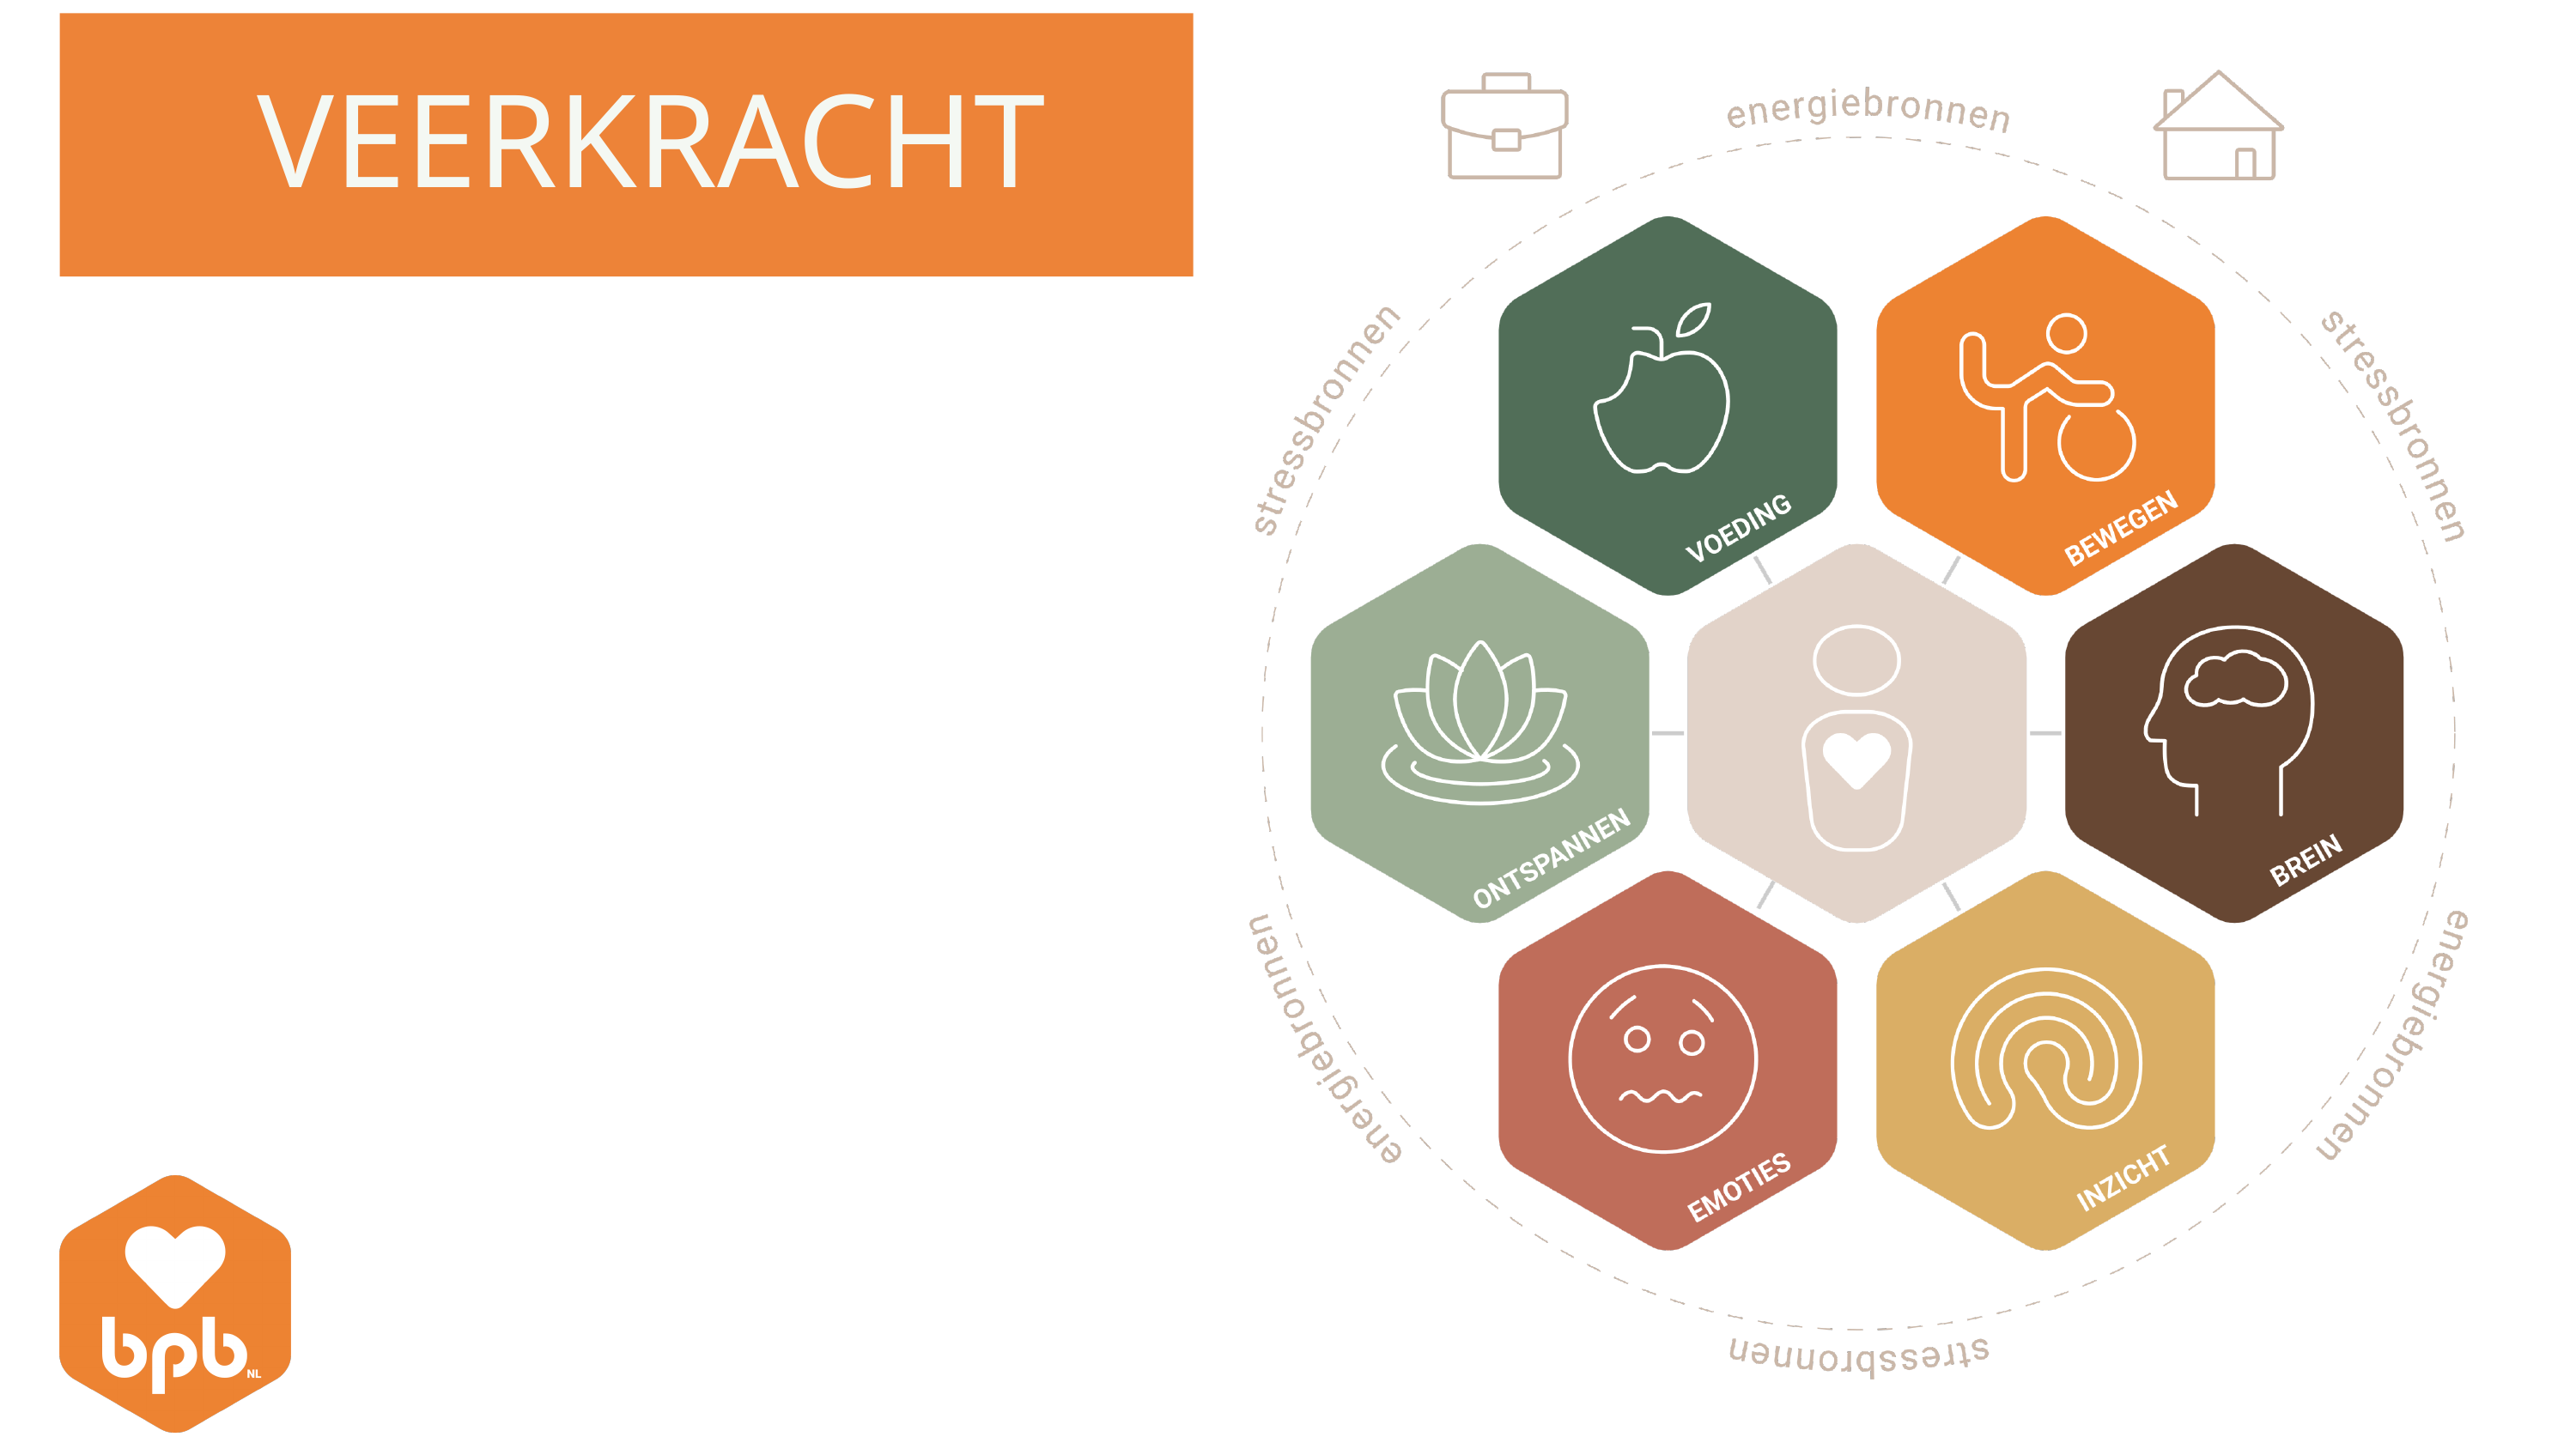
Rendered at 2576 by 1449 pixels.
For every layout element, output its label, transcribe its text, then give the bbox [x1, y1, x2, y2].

picture [59, 1175, 291, 1433]
text_box [59, 13, 1194, 277]
text_box VEERKRACHT [0, 58, 1080, 214]
picture [1249, 69, 2469, 1379]
